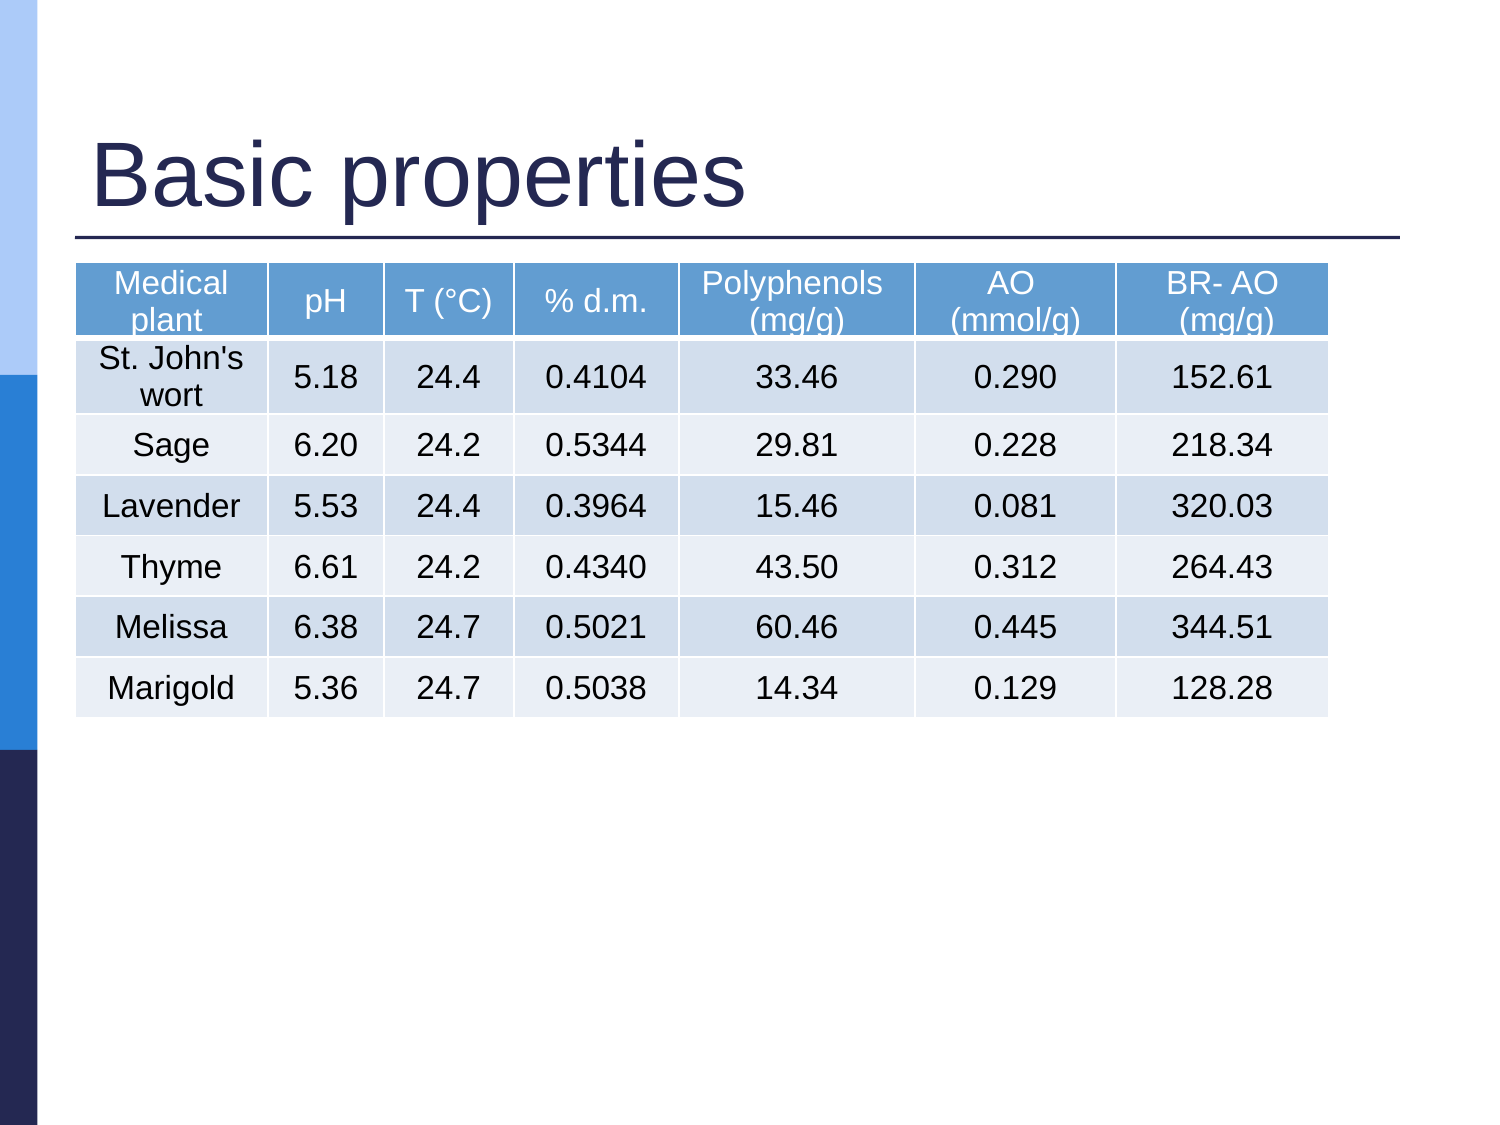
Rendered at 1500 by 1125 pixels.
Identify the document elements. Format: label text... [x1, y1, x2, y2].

table_cell 218.34 [1117, 415, 1328, 474]
table_cell 24.7 [385, 597, 513, 656]
table_cell 264.43 [1117, 536, 1328, 595]
table_cell 43.50 [680, 536, 914, 595]
table_cell 15.46 [680, 476, 914, 535]
table_header T (°C) [385, 263, 513, 335]
table_header BR- AO (mg/g) [1117, 263, 1328, 335]
table_cell 5.18 [269, 341, 383, 413]
table_header pH [269, 263, 383, 335]
table_cell St. John's wort [76, 341, 267, 413]
table_cell 24.7 [385, 658, 513, 717]
table_cell 0.312 [916, 536, 1115, 595]
table_cell 0.228 [916, 415, 1115, 474]
table_cell 320.03 [1117, 476, 1328, 535]
table_header % d.m. [515, 263, 678, 335]
table_cell 0.081 [916, 476, 1115, 535]
table_cell 24.2 [385, 536, 513, 595]
table_cell 344.51 [1117, 597, 1328, 656]
table_cell 0.129 [916, 658, 1115, 717]
title Basic properties [75, 45, 1425, 233]
table_cell 24.4 [385, 341, 513, 413]
table_cell 128.28 [1117, 658, 1328, 717]
table_header Medical plant [76, 263, 267, 335]
table_header AO (mmol/g) [916, 263, 1115, 335]
table_cell 24.4 [385, 476, 513, 535]
table_cell 0.290 [916, 341, 1115, 413]
table_cell Melissa [76, 597, 267, 656]
table_cell Marigold [76, 658, 267, 717]
table_cell 29.81 [680, 415, 914, 474]
table_cell 24.2 [385, 415, 513, 474]
table_cell 60.46 [680, 597, 914, 656]
table_cell 0.5344 [515, 415, 678, 474]
table_cell 6.38 [269, 597, 383, 656]
table_cell 0.3964 [515, 476, 678, 535]
table_cell Lavender [76, 476, 267, 535]
table_cell 0.4104 [515, 341, 678, 413]
table_cell 6.61 [269, 536, 383, 595]
table_cell 152.61 [1117, 341, 1328, 413]
table_cell 0.5038 [515, 658, 678, 717]
table_cell 0.4340 [515, 536, 678, 595]
table_cell 14.34 [680, 658, 914, 717]
table_cell 0.5021 [515, 597, 678, 656]
table_cell Thyme [76, 536, 267, 595]
table_cell 6.20 [269, 415, 383, 474]
table_cell 5.36 [269, 658, 383, 717]
table_cell Sage [76, 415, 267, 474]
table_header Polyphenols (mg/g) [680, 263, 914, 335]
table_cell 0.445 [916, 597, 1115, 656]
table_cell 5.53 [269, 476, 383, 535]
table_cell 33.46 [680, 341, 914, 413]
